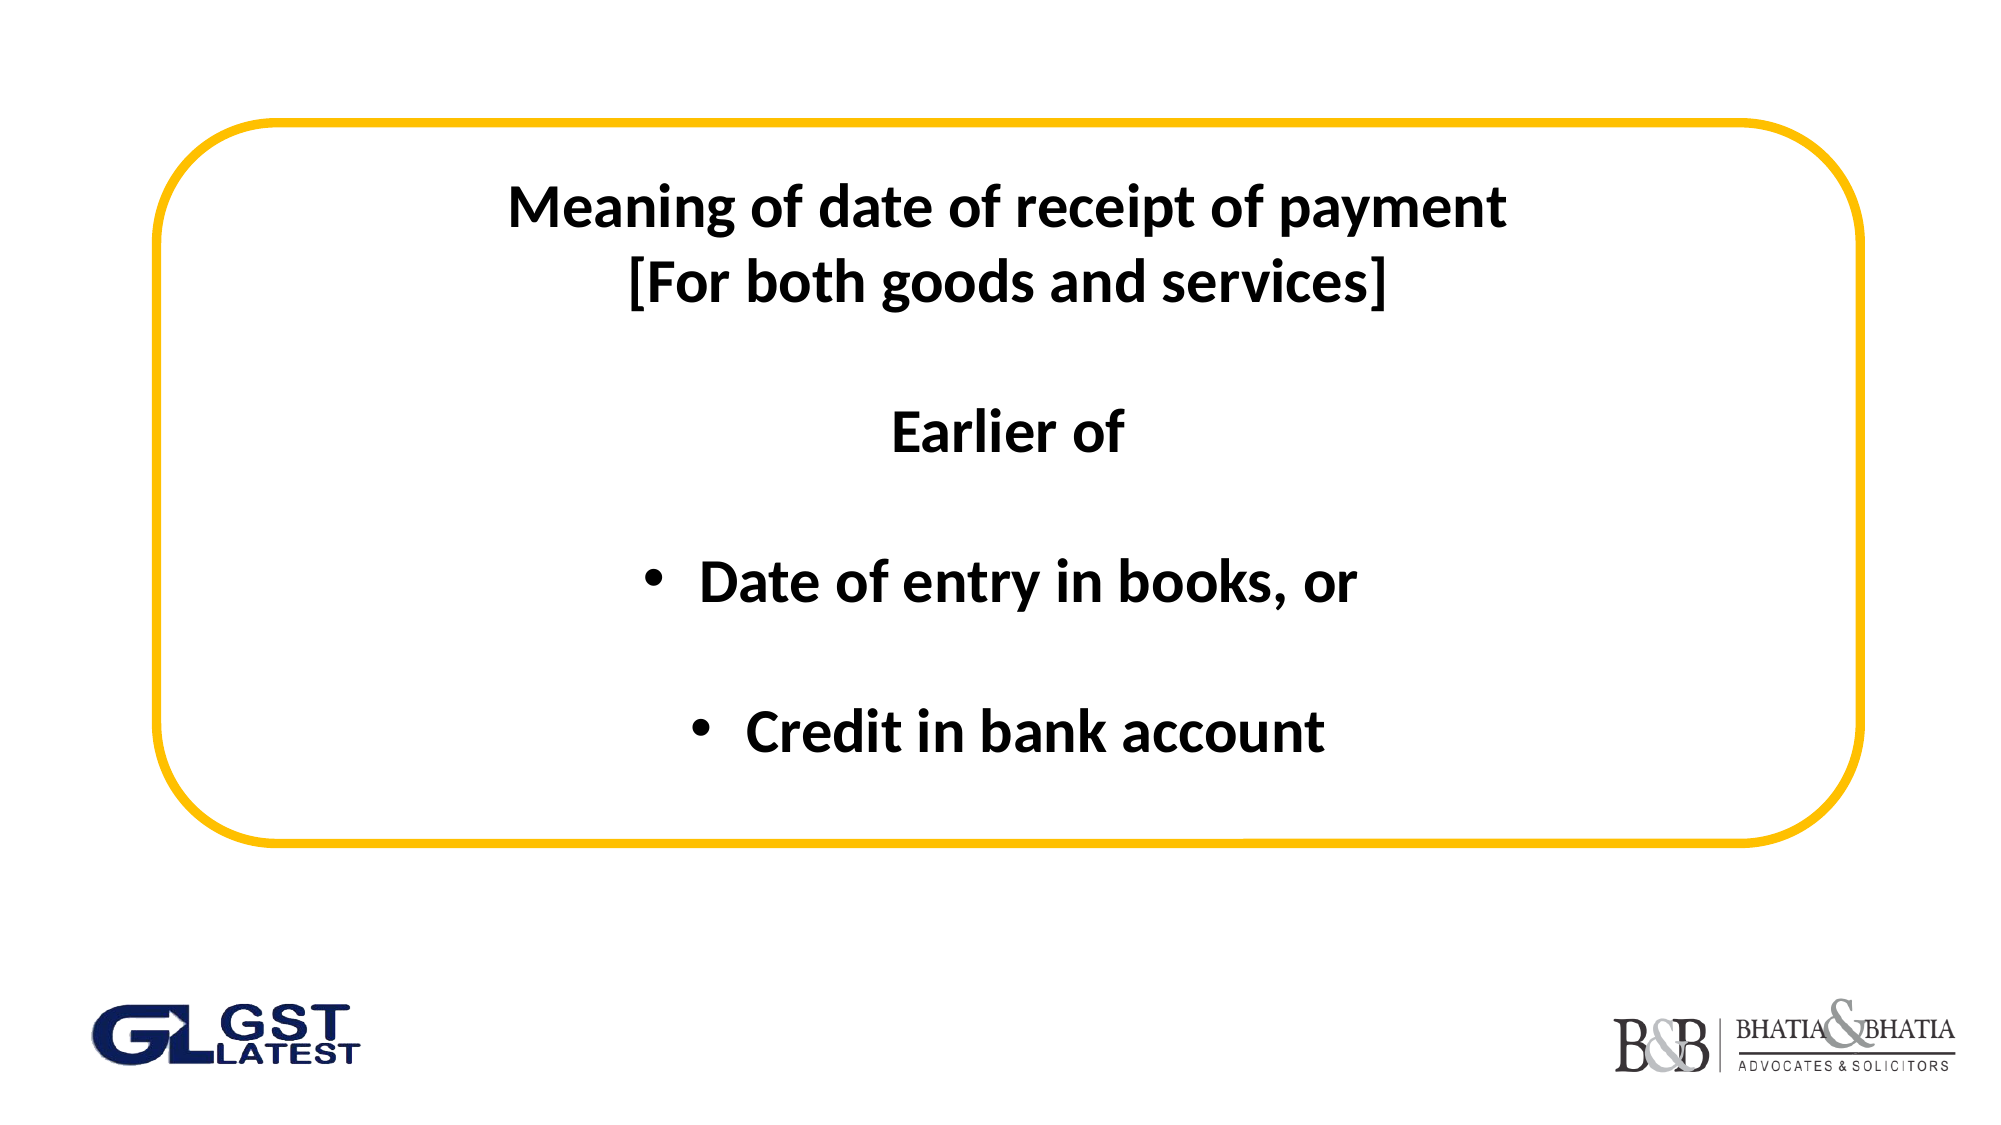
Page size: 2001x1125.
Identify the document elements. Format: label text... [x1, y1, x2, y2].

text_box Meaning of date of receipt of payment [For both goods and services] Earlier of Date of entry in books, or Credit in bank account [155, 121, 1862, 845]
picture [85, 1001, 367, 1069]
picture [1610, 995, 1960, 1081]
